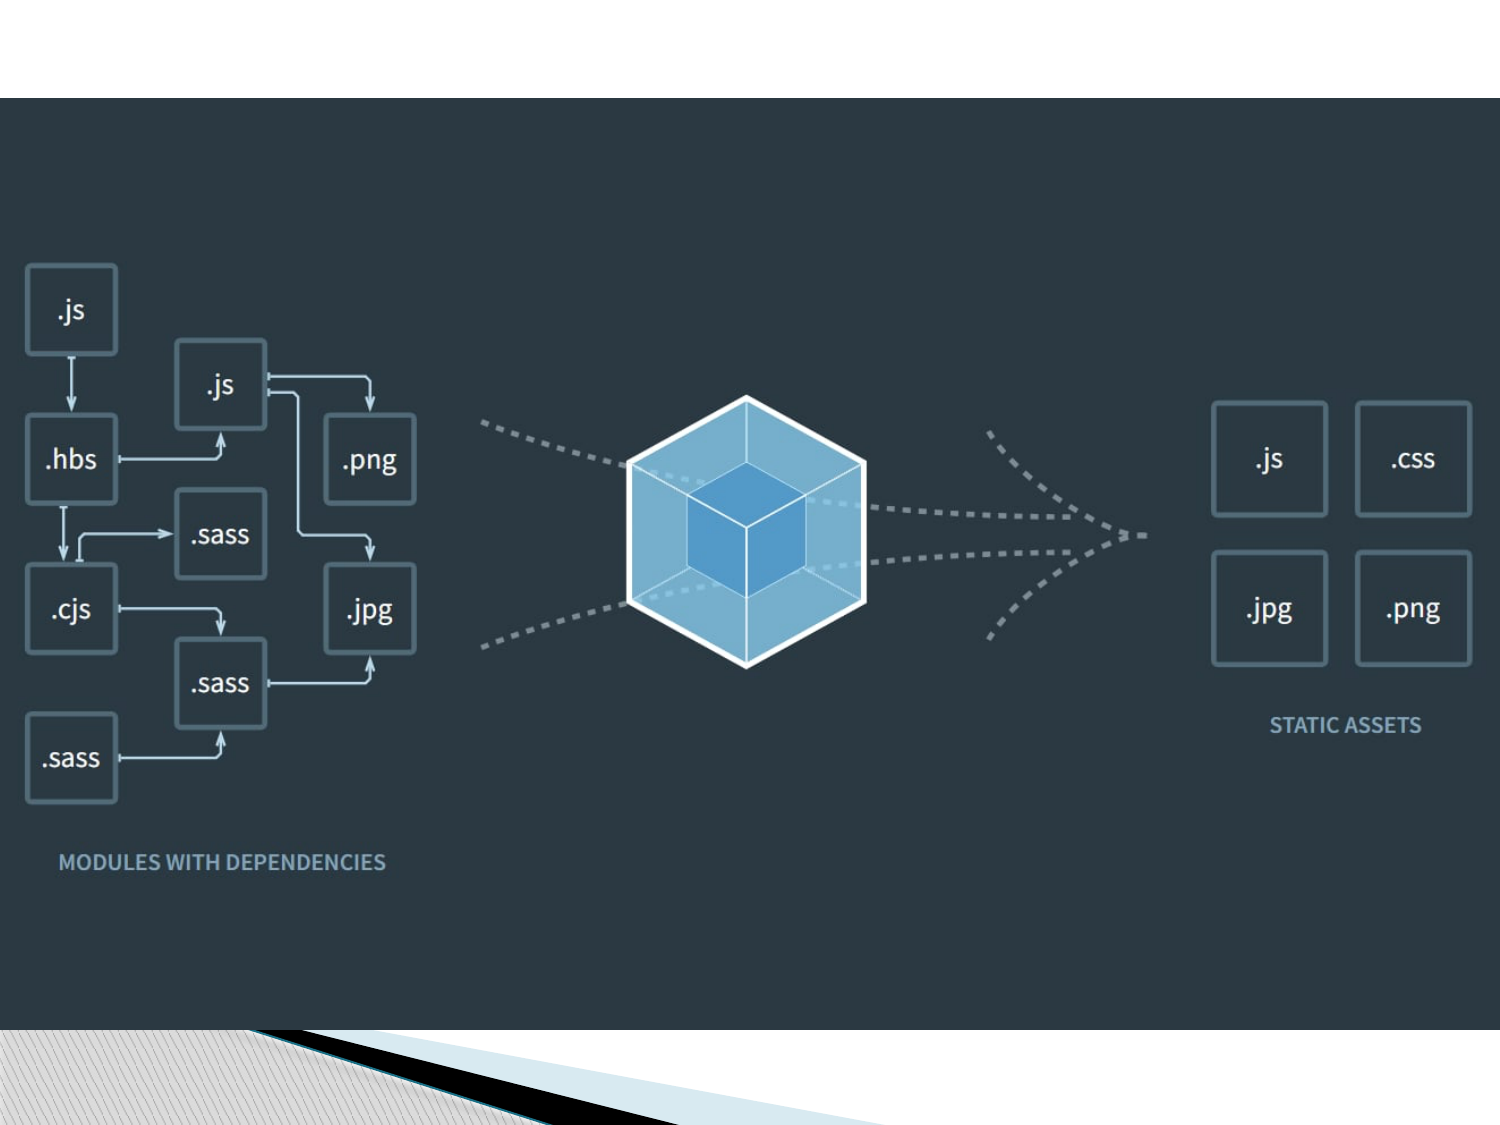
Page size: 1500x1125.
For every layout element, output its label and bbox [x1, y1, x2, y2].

picture [0, 97, 1500, 1030]
